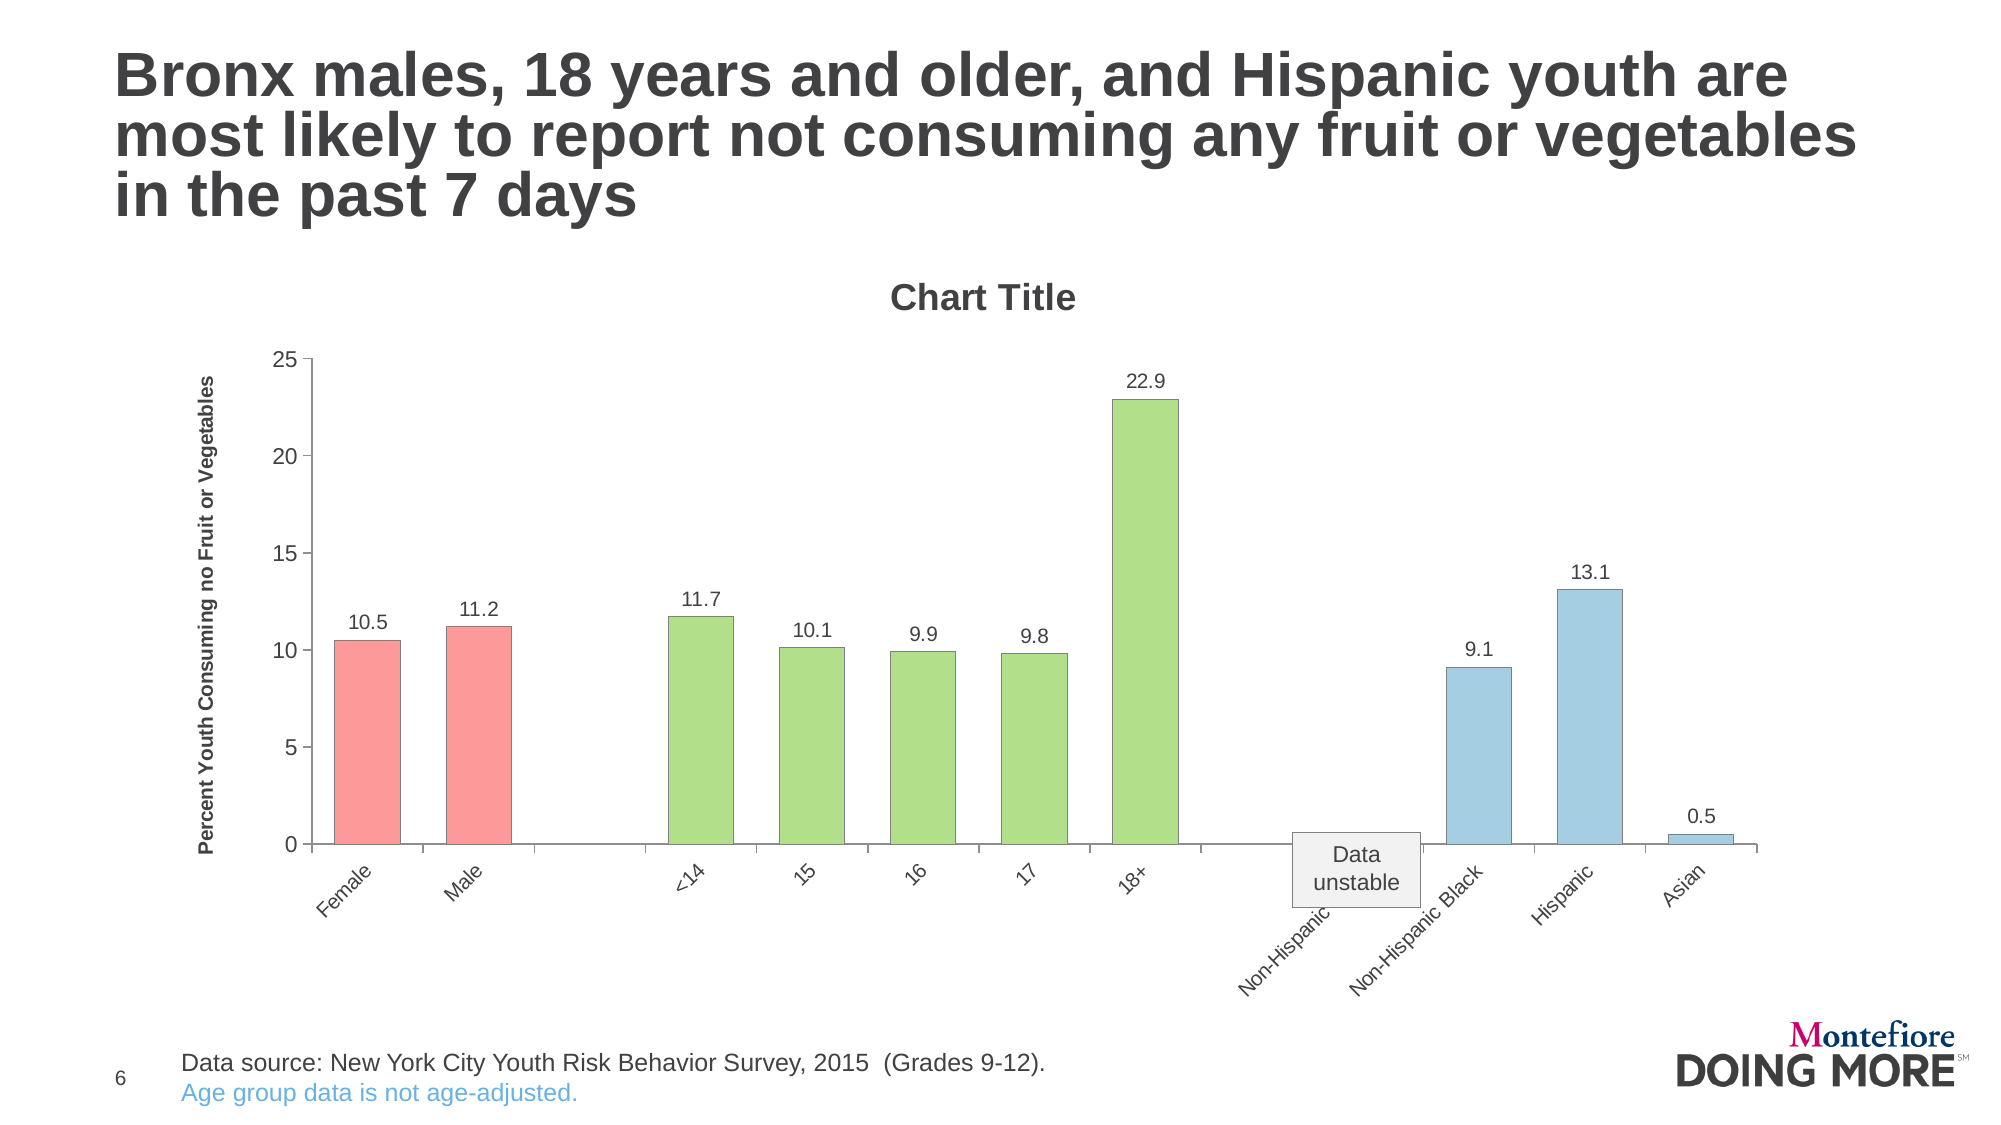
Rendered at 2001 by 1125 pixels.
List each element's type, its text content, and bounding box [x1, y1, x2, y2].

text_box Data source: New York City Youth Risk Behavior Survey, 2015 (Grades 9-12). Age group data is not age-adjusted. [166, 1039, 1623, 1115]
title Bronx males, 18 years and older, and Hispanic youth are most likely to report not consuming any fruit or vegetables in the past 7 days [99, 40, 1900, 238]
chart [177, 241, 1790, 1018]
